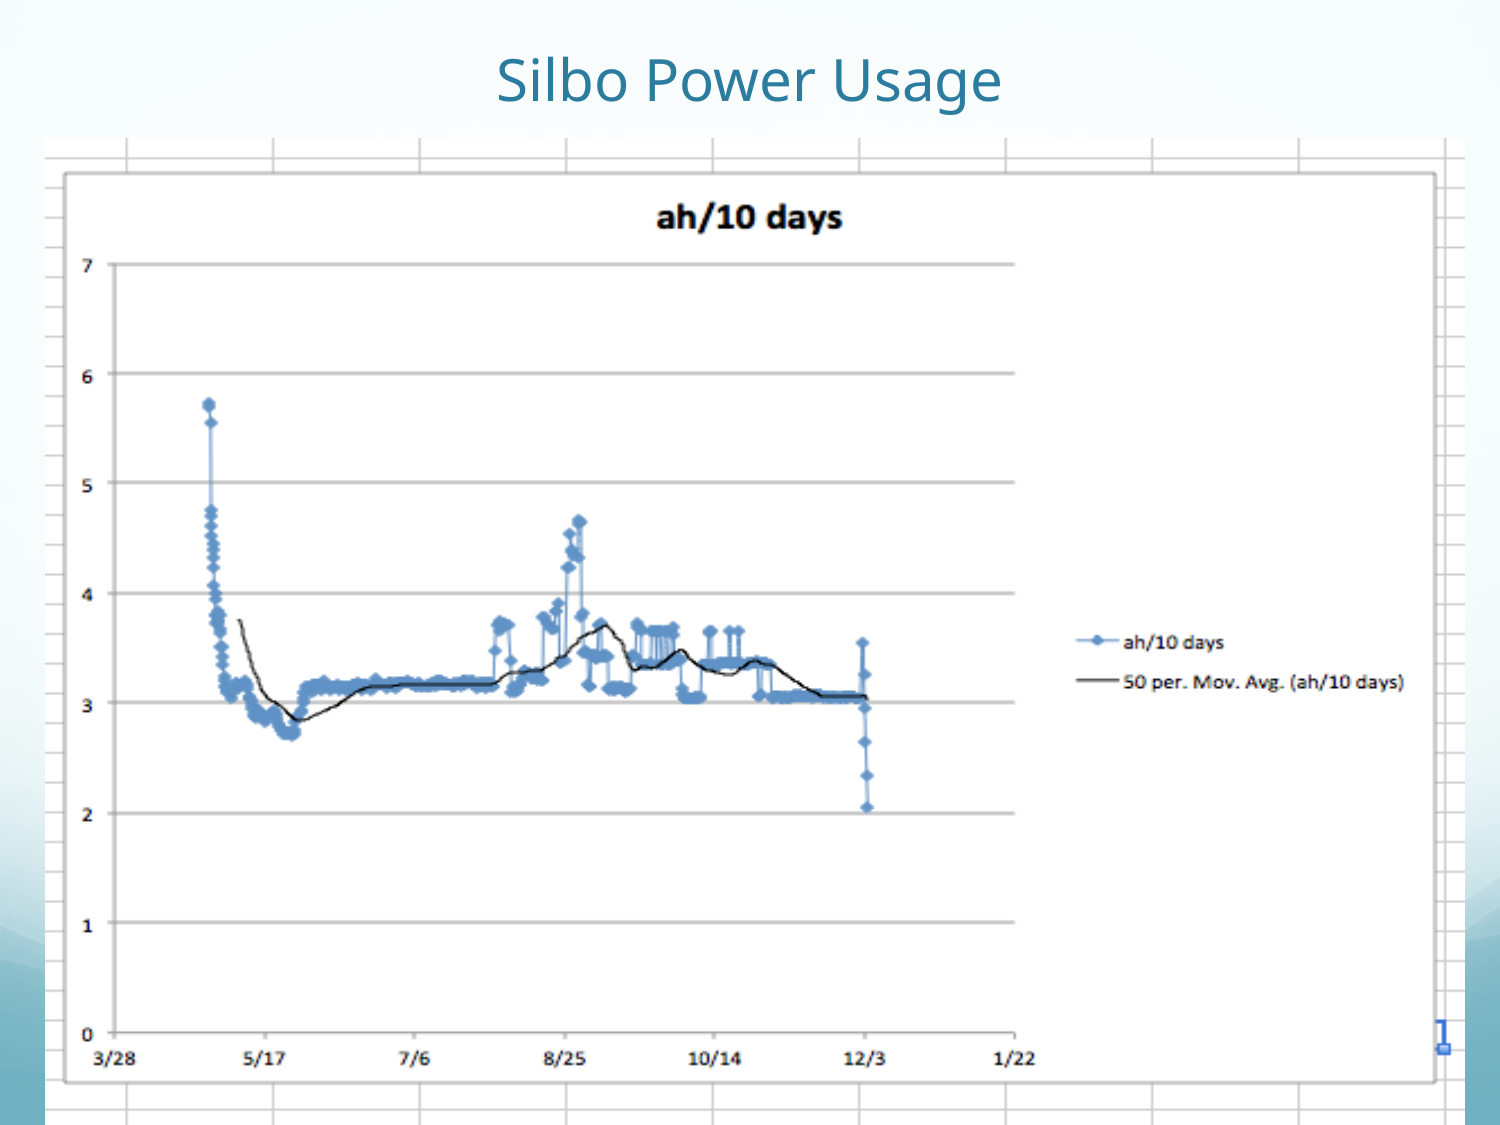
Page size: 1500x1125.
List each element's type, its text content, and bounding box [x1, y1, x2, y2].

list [0, 138, 1500, 1125]
title Silbo Power Usage [75, 0, 1425, 121]
